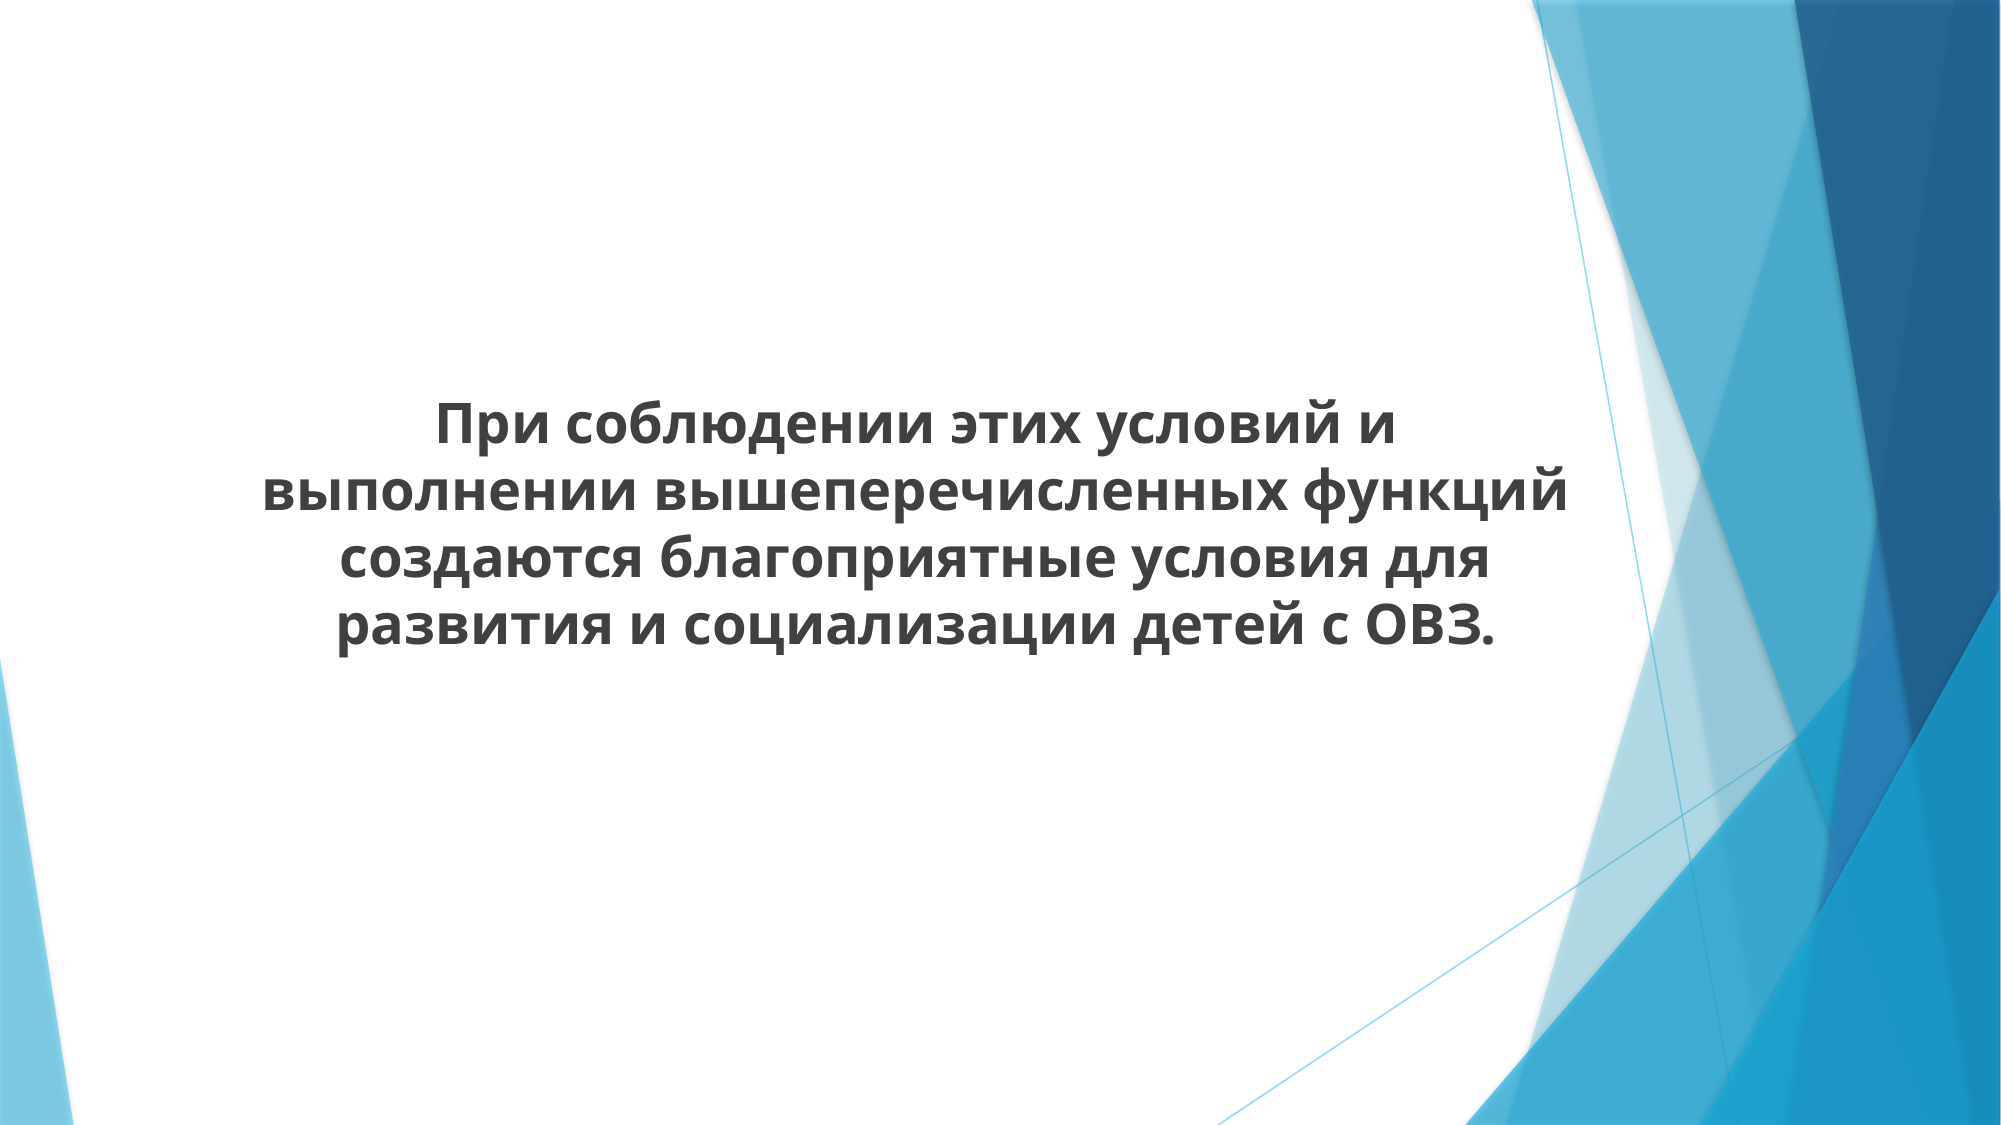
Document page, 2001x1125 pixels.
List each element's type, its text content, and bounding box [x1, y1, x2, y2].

list При соблюдении этих условий и выполнении вышеперечисленных функций создаются благоприятные условия для развития и социализации детей с ОВЗ. [238, 380, 1593, 687]
